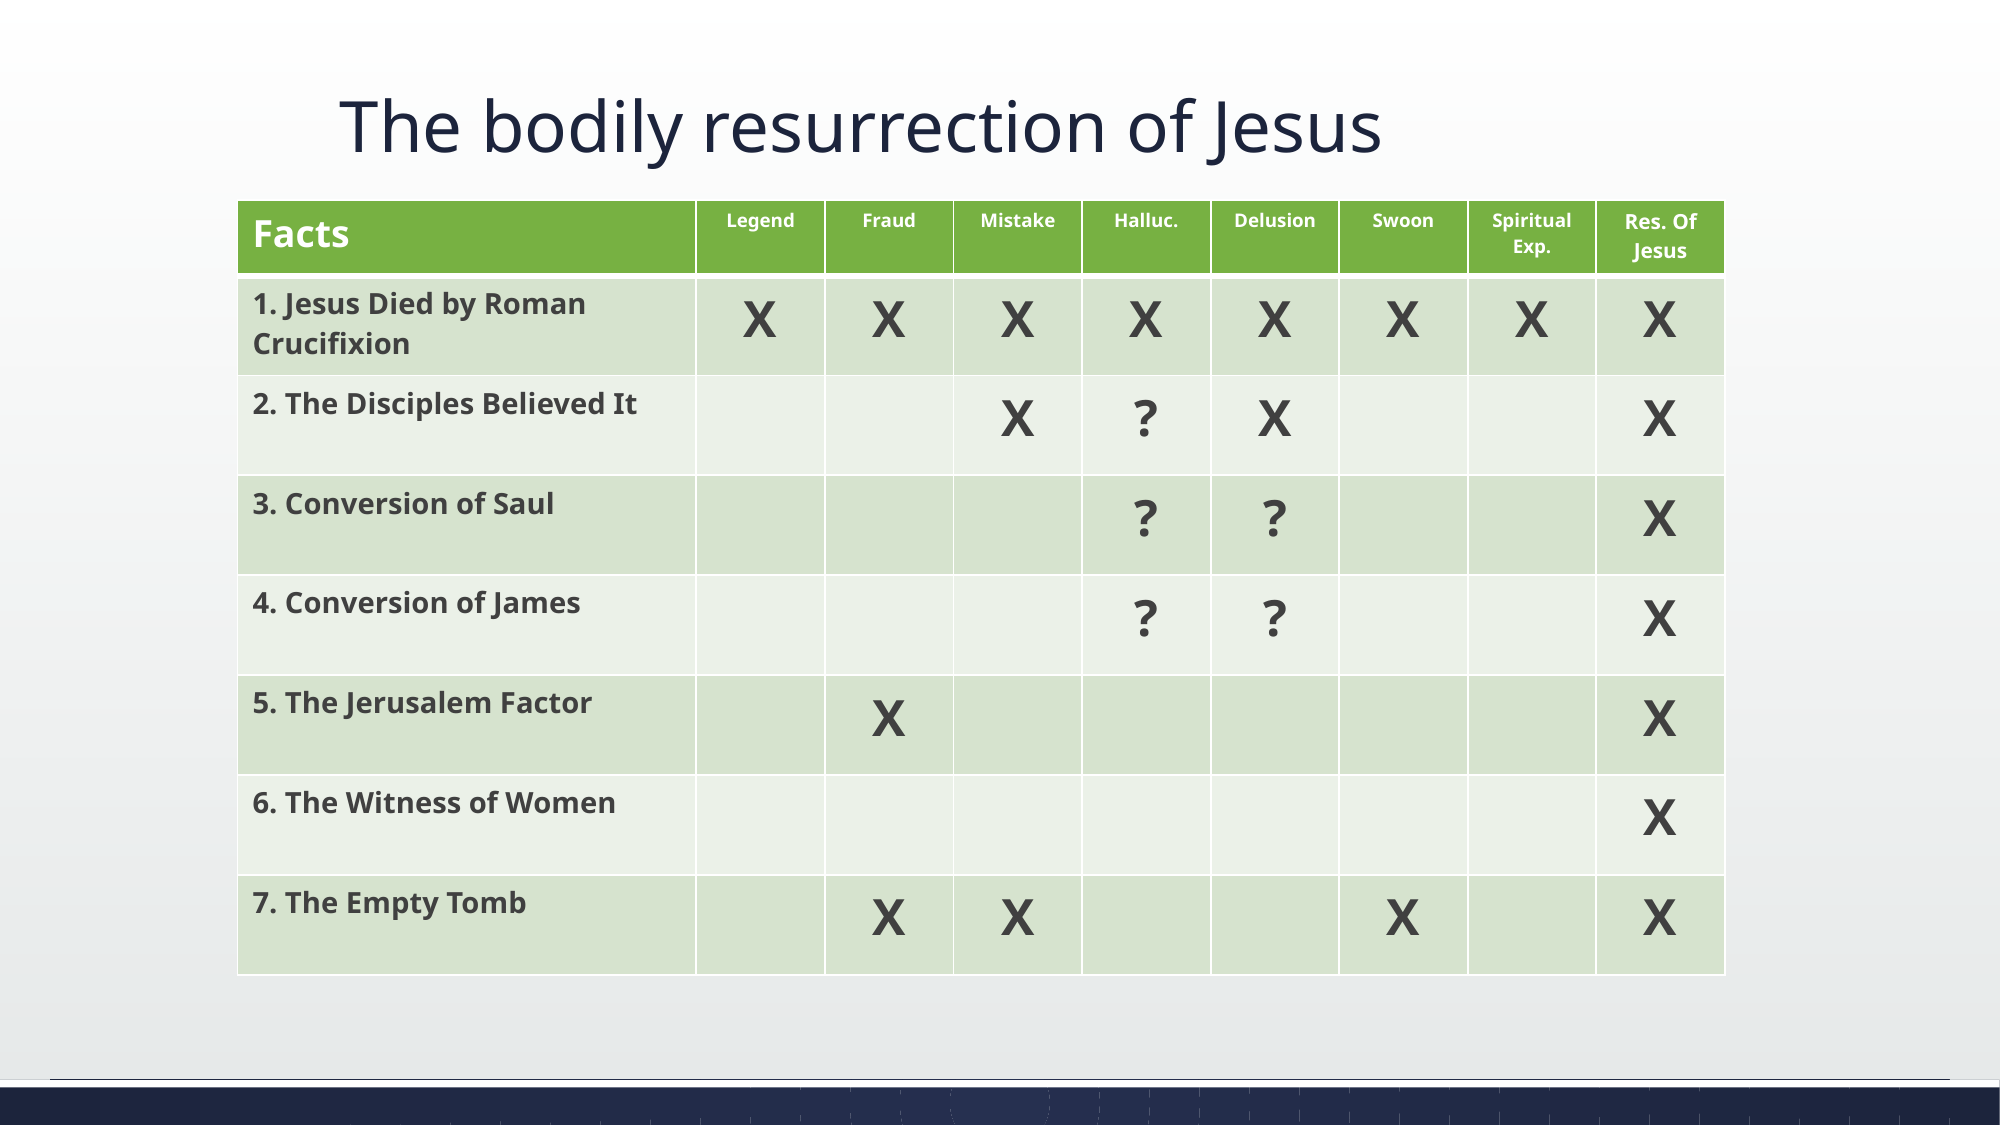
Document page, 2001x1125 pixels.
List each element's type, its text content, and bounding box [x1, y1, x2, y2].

table_cell X [954, 876, 1081, 974]
table_cell [1212, 676, 1338, 774]
table_cell [1469, 476, 1595, 574]
table_cell [1083, 876, 1210, 974]
table_cell X [1340, 279, 1467, 375]
table_cell ? [1212, 476, 1338, 574]
table_cell [1469, 776, 1595, 874]
table_cell X [1597, 576, 1724, 674]
table_cell [1469, 676, 1595, 774]
table_cell X [1212, 279, 1338, 375]
table_cell [1340, 476, 1467, 574]
table_cell [954, 476, 1081, 574]
table_cell ? [1212, 576, 1338, 674]
table_cell ? [1083, 576, 1210, 674]
table_header Legend [697, 201, 824, 273]
table_cell X [1597, 876, 1724, 974]
table_cell 7. The Empty Tomb [238, 876, 695, 974]
table_cell [826, 476, 953, 574]
table_header Halluc. [1083, 201, 1210, 273]
table_cell [1340, 576, 1467, 674]
table_cell 1. Jesus Died by Roman Crucifixion [238, 279, 695, 375]
table_cell [1340, 776, 1467, 874]
table_cell X [1597, 376, 1724, 474]
table_cell 5. The Jerusalem Factor [238, 676, 695, 774]
table_cell X [954, 279, 1081, 375]
table_cell 4. Conversion of James [238, 576, 695, 674]
table_cell [1469, 876, 1595, 974]
table_cell [697, 776, 824, 874]
table_cell X [1083, 279, 1210, 375]
table_header Swoon [1340, 201, 1467, 273]
table_cell X [1597, 776, 1724, 874]
title The bodily resurrection of Jesus [324, 37, 1675, 175]
table_cell [826, 576, 953, 674]
table_cell X [1597, 476, 1724, 574]
table_cell [826, 776, 953, 874]
table_cell 6. The Witness of Women [238, 776, 695, 874]
table_cell [1212, 776, 1338, 874]
table_cell 3. Conversion of Saul [238, 476, 695, 574]
table_cell [1340, 376, 1467, 474]
table_cell X [1597, 676, 1724, 774]
table_cell [1083, 676, 1210, 774]
table_header Mistake [954, 201, 1081, 273]
table_cell [697, 576, 824, 674]
table_cell [1469, 376, 1595, 474]
table_cell X [826, 279, 953, 375]
table_cell 2. The Disciples Believed It [238, 376, 695, 474]
table_cell [697, 376, 824, 474]
table_cell [697, 876, 824, 974]
table_cell [697, 476, 824, 574]
table_cell [954, 676, 1081, 774]
table_header Spiritual Exp. [1469, 201, 1595, 273]
table_cell X [1212, 376, 1338, 474]
table_cell X [954, 376, 1081, 474]
table_cell [954, 576, 1081, 674]
table_cell [1212, 876, 1338, 974]
table_cell [1340, 676, 1467, 774]
table_header Delusion [1212, 201, 1338, 273]
table_cell [1083, 776, 1210, 874]
table_cell X [826, 676, 953, 774]
table_cell X [826, 876, 953, 974]
table_cell [1469, 576, 1595, 674]
table_header Facts [238, 201, 695, 273]
table_cell [954, 776, 1081, 874]
table_cell [697, 676, 824, 774]
table_cell X [697, 279, 824, 375]
table_header Fraud [826, 201, 953, 273]
table_cell [826, 376, 953, 474]
table_cell X [1597, 279, 1724, 375]
table_header Res. Of Jesus [1597, 201, 1724, 273]
table_cell X [1469, 279, 1595, 375]
table_cell ? [1083, 376, 1210, 474]
table_cell X [1340, 876, 1467, 974]
table_cell ? [1083, 476, 1210, 574]
